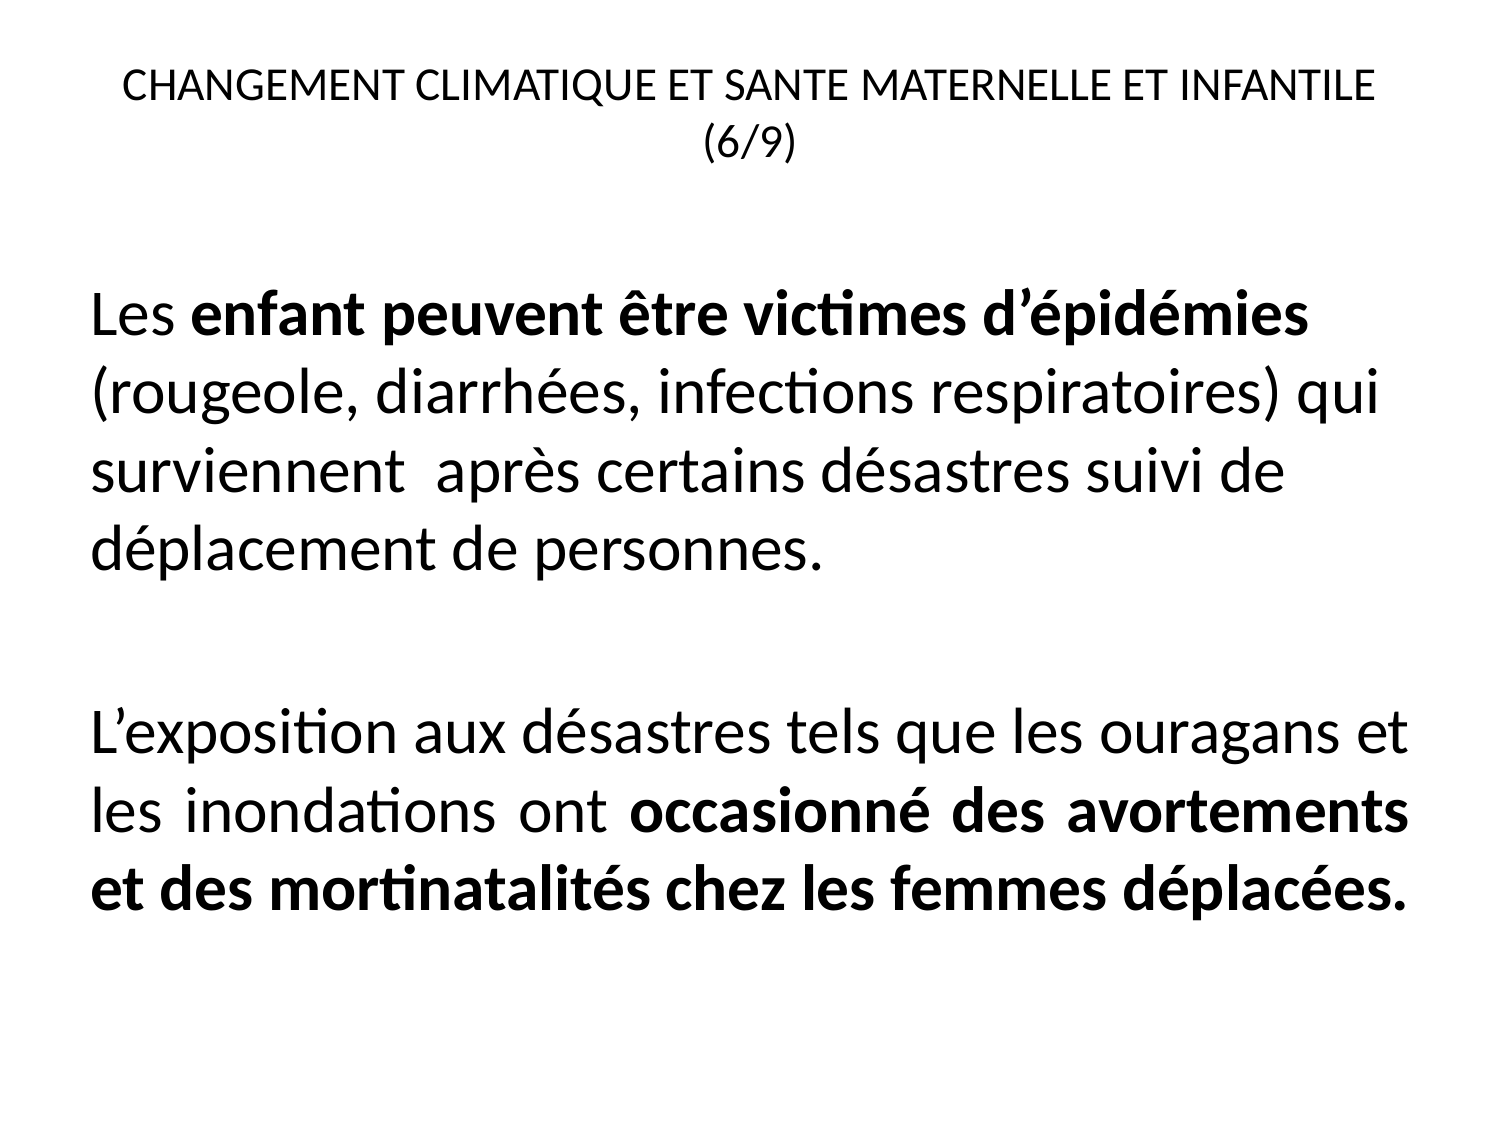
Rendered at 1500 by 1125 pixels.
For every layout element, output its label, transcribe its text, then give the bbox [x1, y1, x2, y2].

list Les enfant peuvent être victimes d’épidémies (rougeole, diarrhées, infections respiratoires) qui surviennent après certains désastres suivi de déplacement de personnes. L’exposition aux désastres tels que les ouragans et les inondations ont occasionné des avortements et des mortinatalités chez les femmes déplacées. [75, 262, 1425, 1005]
title CHANGEMENT CLIMATIQUE ET SANTE MATERNELLE ET INFANTILE (6/9) [75, 45, 1425, 233]
